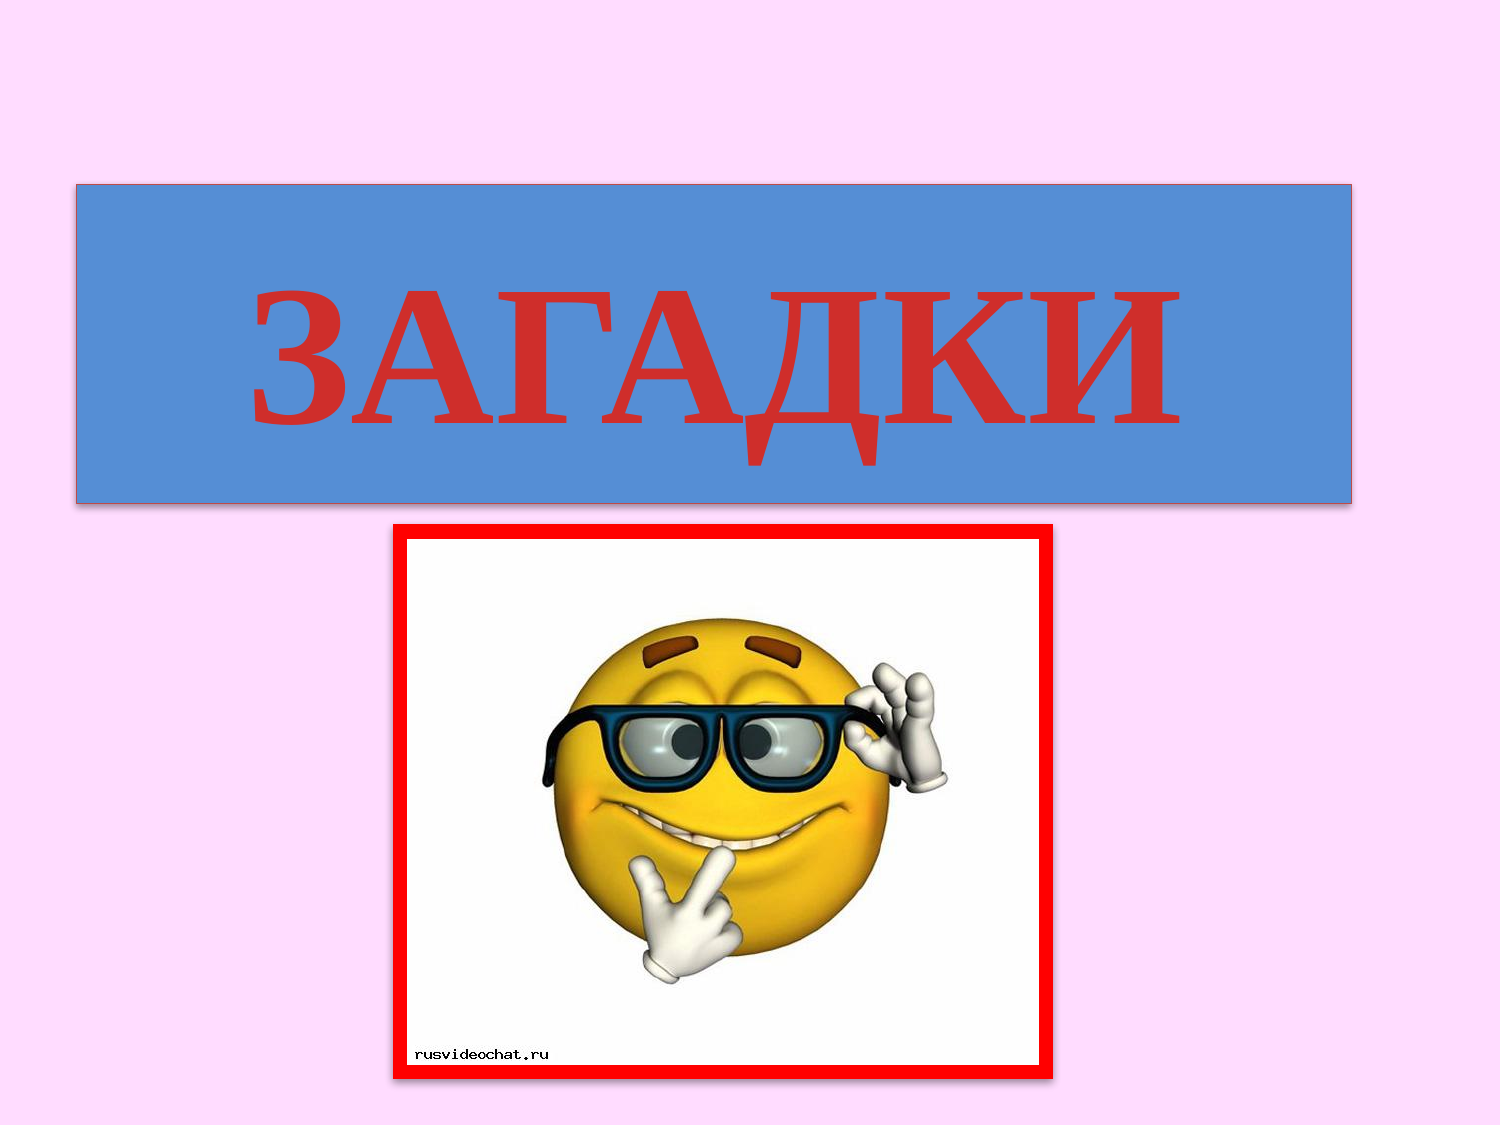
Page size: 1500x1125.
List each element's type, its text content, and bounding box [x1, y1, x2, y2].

picture [407, 538, 1039, 1065]
title ЗАГАДКИ [76, 184, 1352, 504]
